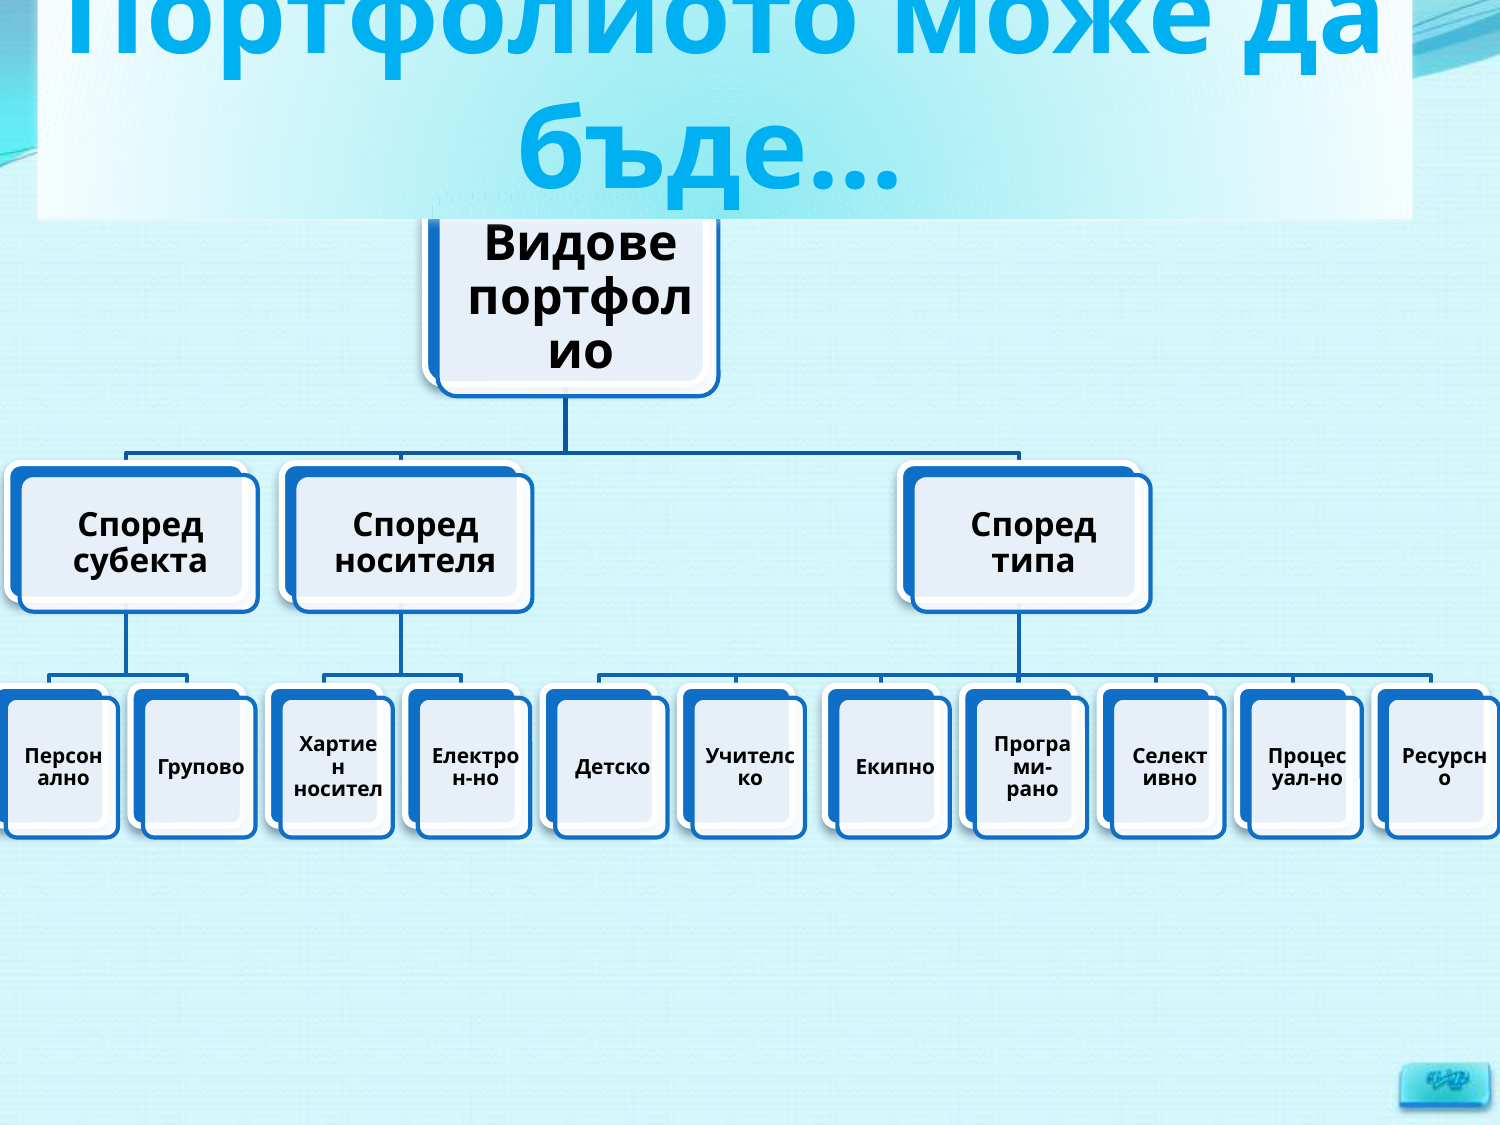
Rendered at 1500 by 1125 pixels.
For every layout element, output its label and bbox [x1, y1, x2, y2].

text_box [0, 0, 1500, 1125]
